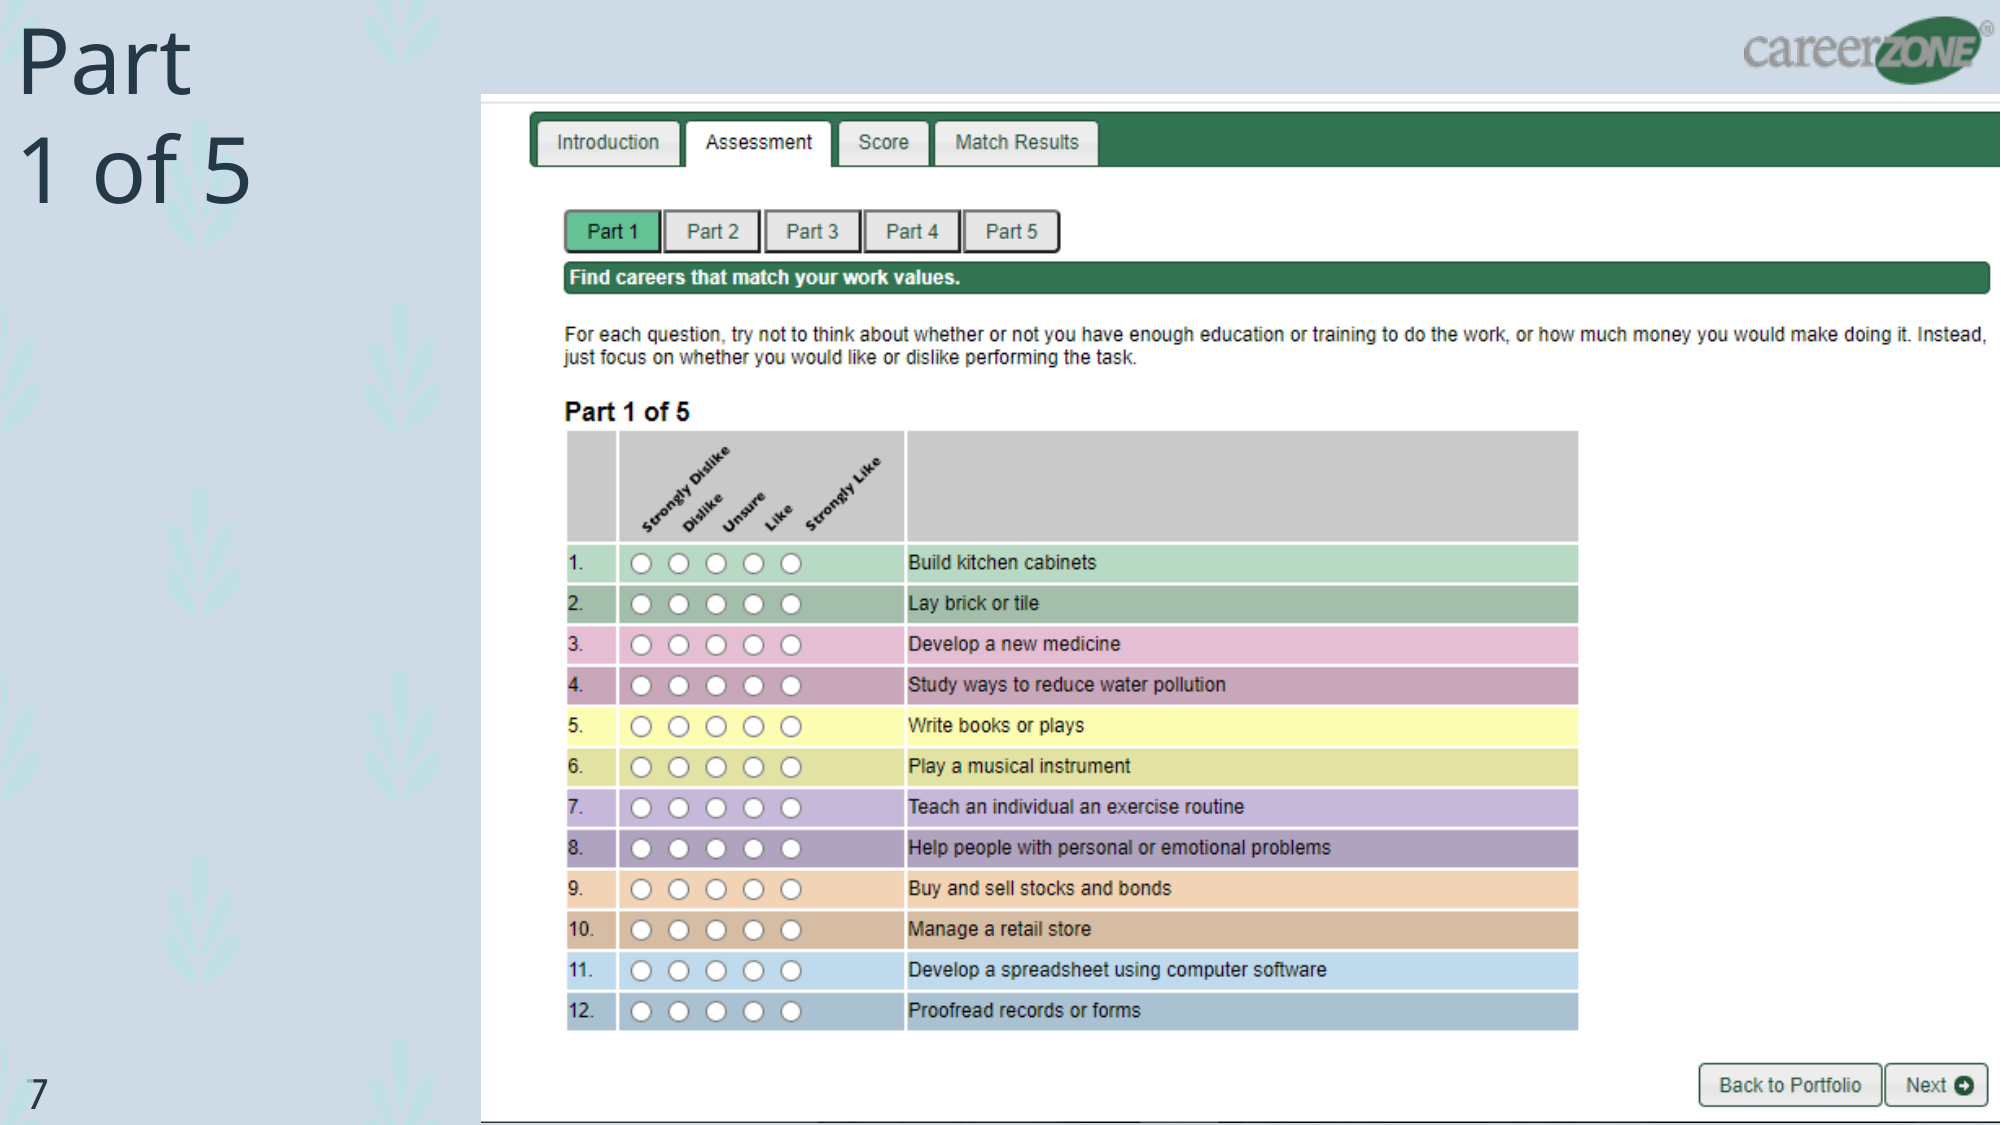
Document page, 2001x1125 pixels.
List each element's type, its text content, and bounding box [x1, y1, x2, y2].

title Part 1 of 5 [0, 0, 1460, 146]
picture [1713, 10, 2000, 94]
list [480, 93, 2000, 1123]
slide_number 7 [0, 1032, 65, 1125]
